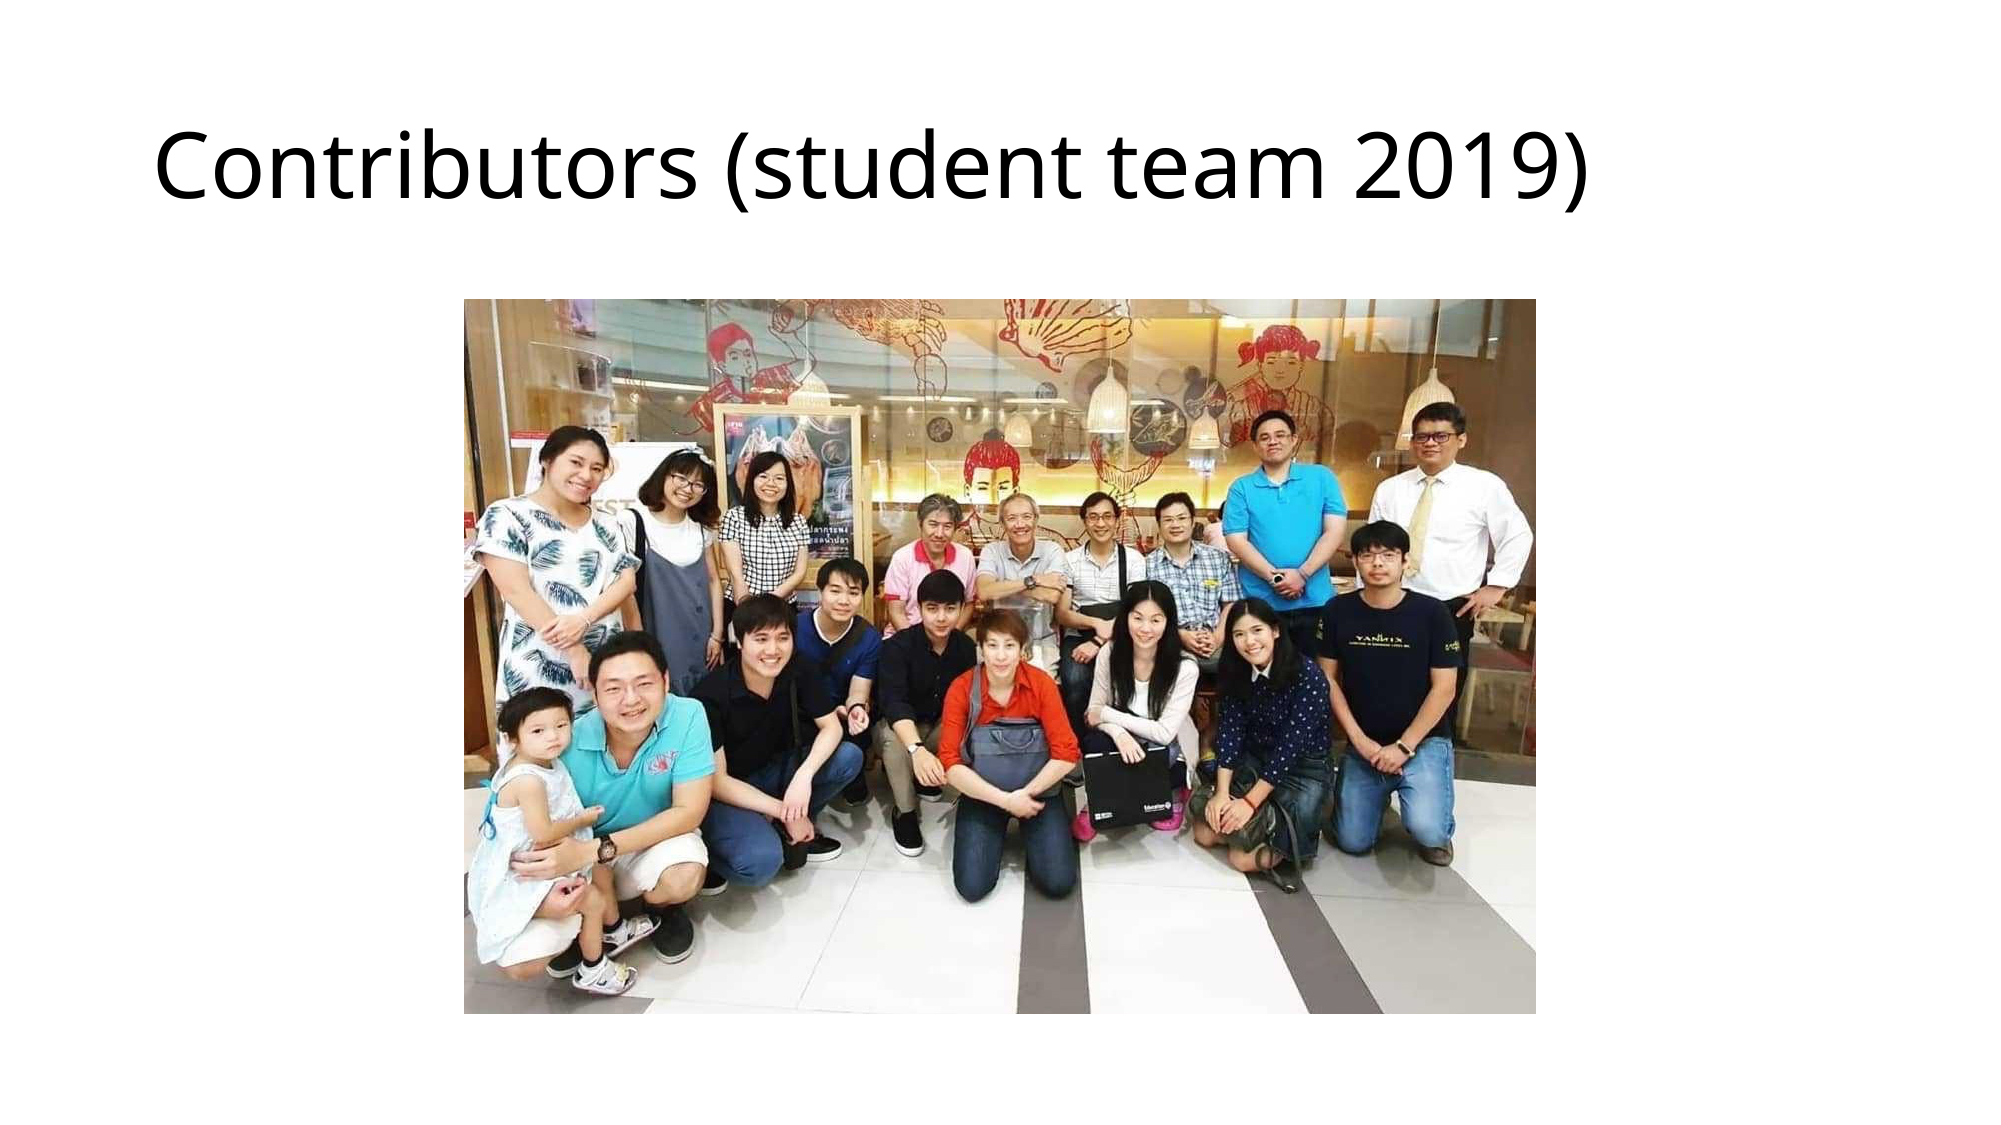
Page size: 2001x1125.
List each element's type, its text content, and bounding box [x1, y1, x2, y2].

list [464, 299, 1536, 1014]
title Contributors (student team 2019) [137, 59, 1863, 278]
